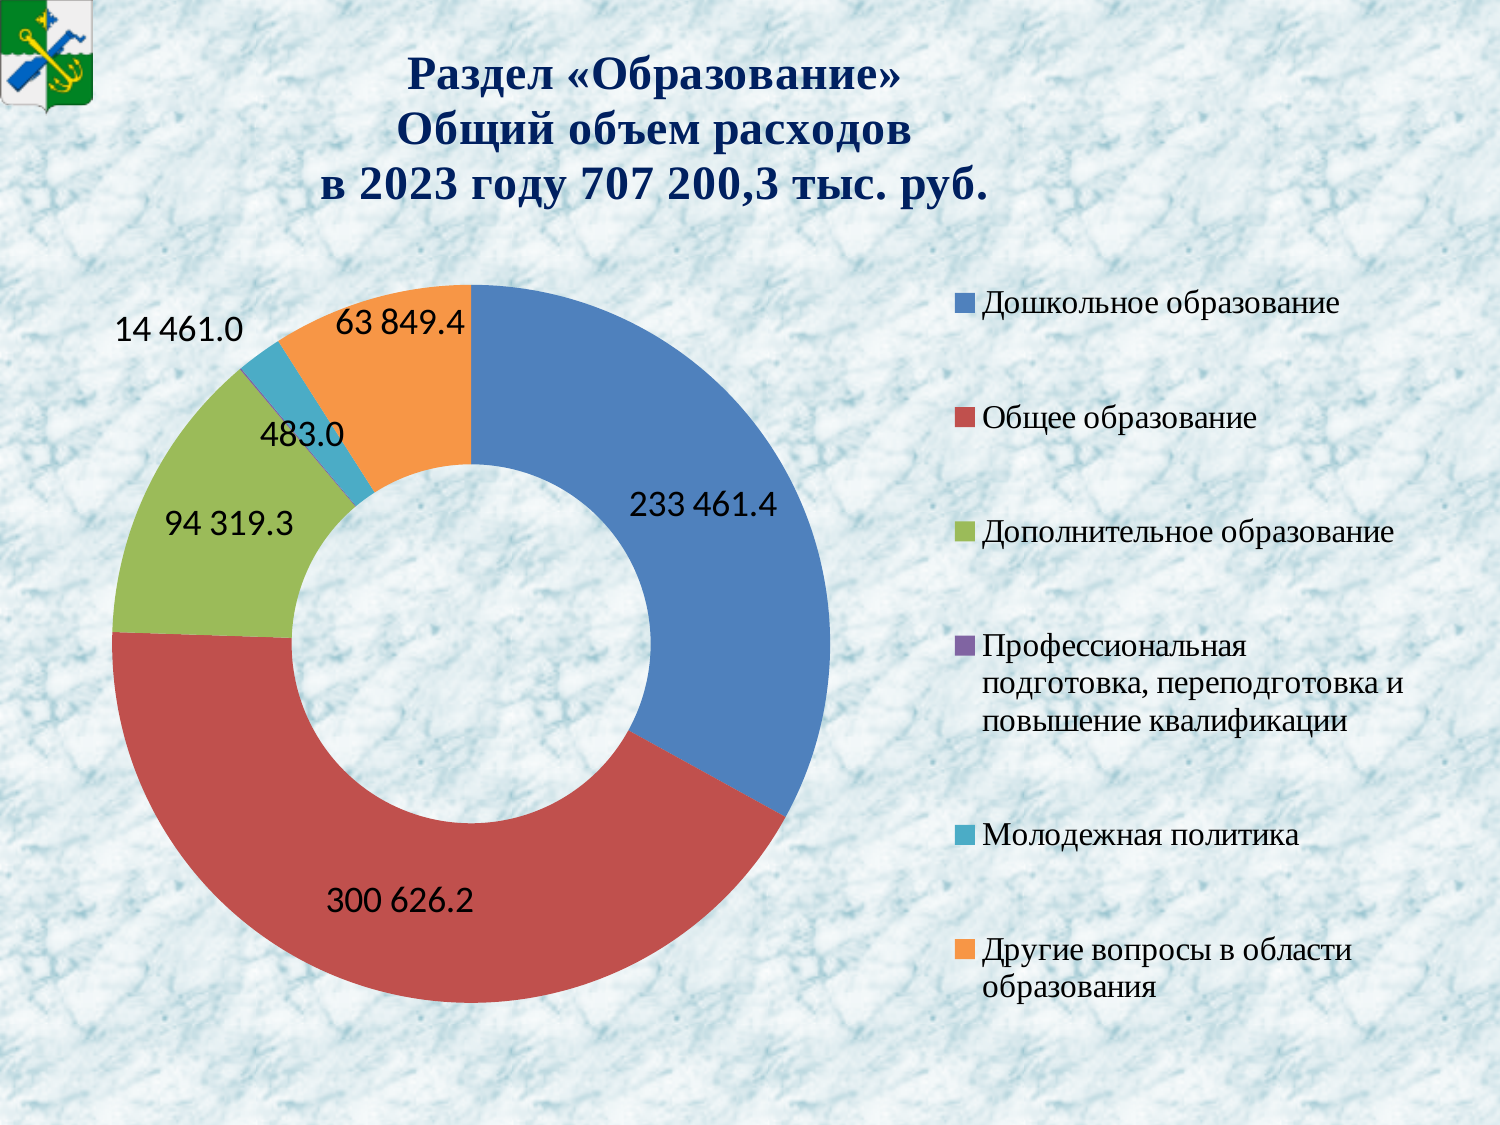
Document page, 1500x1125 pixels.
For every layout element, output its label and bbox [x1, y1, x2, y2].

picture [0, 0, 93, 117]
chart [101, 30, 1452, 1083]
